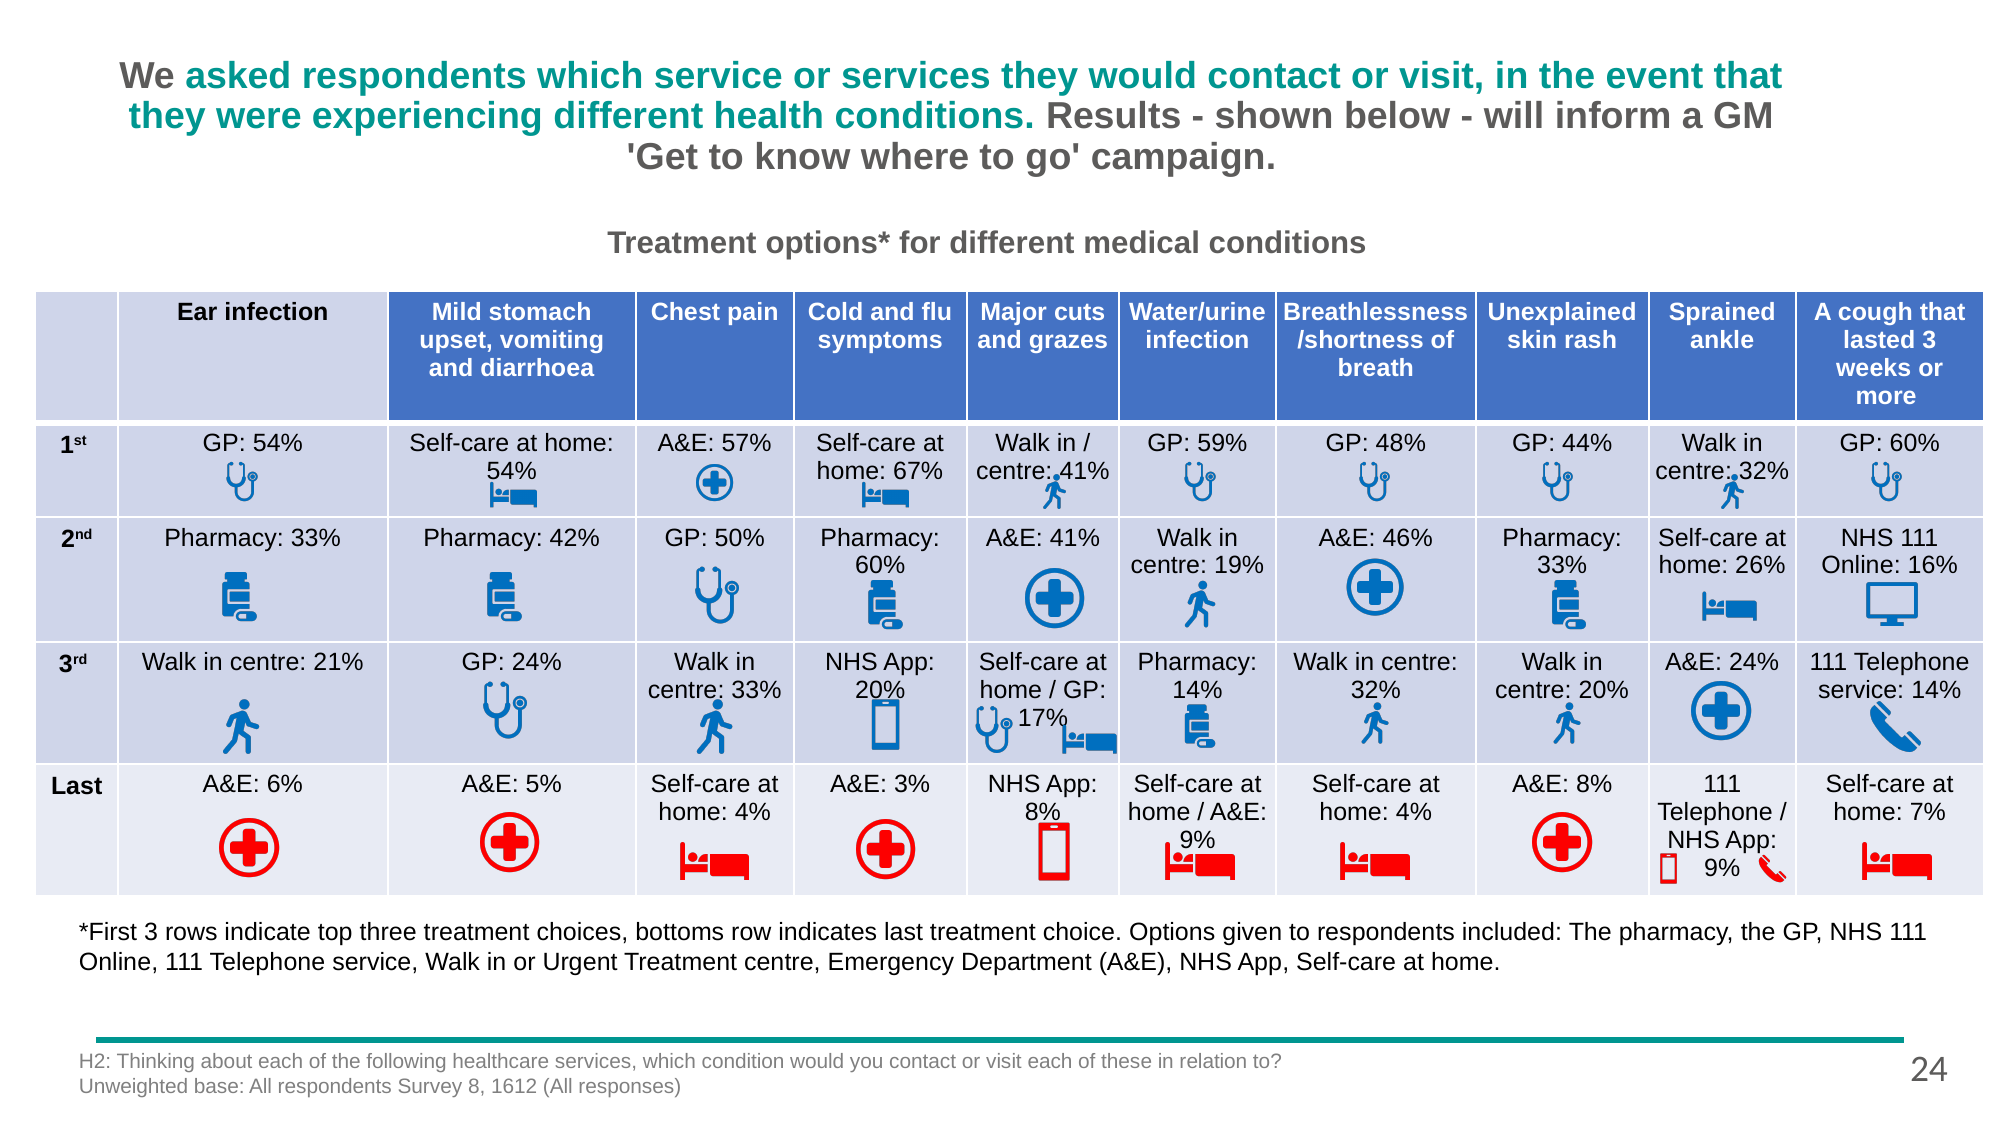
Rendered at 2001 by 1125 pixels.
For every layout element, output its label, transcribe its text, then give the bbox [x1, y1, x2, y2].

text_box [211, 804, 1935, 899]
table_header Cold and flu symptoms [795, 292, 966, 420]
table_cell 111 Telephone service: 14% [1797, 643, 1983, 763]
table_header Breathlessness /shortness of breath [1277, 292, 1475, 420]
table_header Chest pain [637, 292, 793, 420]
table_cell Self-care at home: 67% [795, 426, 966, 459]
table_cell Self-care at home: 26% [1650, 636, 1795, 641]
table_cell Walk in centre: 19% [1120, 520, 1275, 551]
table_cell Walk in / centre: 41% [968, 426, 1118, 459]
table_cell 111 Telephone / NHS App: 9% [1650, 768, 1795, 804]
table_header [36, 292, 117, 420]
table_cell A&E: 5% [389, 768, 635, 804]
table_cell GP: 50% [637, 520, 793, 551]
table_cell GP: 54% [119, 426, 387, 516]
table_cell Pharmacy: 33% [119, 518, 387, 641]
table_cell Self-care at home: 54% [389, 426, 635, 459]
table_cell A&E: 6% [119, 765, 387, 895]
table_header Mild stomach upset, vomiting and diarrhoea [389, 292, 635, 420]
table_cell A&E: 57% [637, 426, 793, 459]
table_cell Self-care at home / A&E: 9% [1120, 768, 1275, 804]
table_cell GP: 48% [1277, 426, 1475, 459]
table_cell Pharmacy: 42% [389, 520, 635, 551]
table_header Major cuts and grazes [968, 292, 1118, 420]
table_cell GP: 24% [389, 643, 635, 673]
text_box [210, 551, 1923, 636]
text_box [210, 673, 1926, 768]
table_cell GP: 50% [637, 636, 793, 641]
table_cell NHS 111 Online: 16% [1797, 518, 1983, 641]
text_box H2: Thinking about each of the following healthcare services, which condition would you contact or visit each of these in relation to? Unweighted base: All respondents Survey 8, 1612 (All responses) [64, 1040, 1861, 1124]
table_cell Pharmacy: 14% [1120, 643, 1275, 673]
table_cell 1st [36, 426, 117, 516]
table_cell A&E: 3% [795, 768, 966, 804]
table_cell GP: 44% [1477, 426, 1648, 459]
table_cell A&E: 41% [968, 636, 1118, 641]
table_cell Walk in centre: 21% [119, 643, 387, 763]
table_cell Pharmacy: 60% [795, 520, 966, 551]
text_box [220, 459, 1908, 520]
text_box Treatment options* for different medical conditions [592, 215, 1383, 268]
table_cell NHS App: 20% [795, 643, 966, 673]
table_cell Pharmacy: 33% [1477, 636, 1648, 641]
table_cell Walk in centre: 32% [1650, 426, 1795, 459]
table_cell Self-care at home: 4% [1277, 768, 1475, 804]
table_cell A&E: 46% [1277, 520, 1475, 551]
table_cell A&E: 46% [1277, 636, 1475, 641]
table_header Ear infection [119, 292, 387, 420]
table_cell Pharmacy: 60% [795, 636, 966, 641]
table_cell Pharmacy: 33% [1477, 520, 1648, 551]
table_cell Walk in centre: 32% [1277, 643, 1475, 673]
title We asked respondents which service or services they would contact or visit, in the event that they were experiencing different health conditions. Results - shown below - will inform a GM 'Get to know where to go' campaign. [89, 56, 1815, 153]
table_cell Walk in centre: 19% [1120, 636, 1275, 641]
table_header Water/urine infection [1120, 292, 1275, 420]
table_cell A&E: 24% [1650, 643, 1795, 673]
table_cell Walk in centre: 33% [637, 643, 793, 673]
table_cell GP: 59% [1120, 426, 1275, 459]
table_cell Last [36, 765, 117, 895]
table_header Sprained ankle [1650, 292, 1795, 420]
table_cell GP: 60% [1797, 426, 1983, 516]
table_cell Pharmacy: 42% [389, 636, 635, 641]
text_box *First 3 rows indicate top three treatment choices, bottoms row indicates last treatment choice. Options given to respondents included: The pharmacy, the GP, NHS 111 Online, 111 Telephone service, Walk in or Urgent Treatment centre, Emergency Department (A&E), NHS App, Self-care at home. [64, 908, 1953, 983]
table_cell 2nd [36, 518, 117, 641]
table_cell A&E: 8% [1477, 768, 1648, 804]
table_cell Self-care at home: 4% [637, 768, 793, 804]
table_cell 3rd [36, 643, 117, 763]
table_header Unexplained skin rash [1477, 292, 1648, 420]
table_cell NHS App: 8% [968, 768, 1118, 804]
table_header A cough that lasted 3 weeks or more [1797, 292, 1983, 420]
table_cell Self-care at home: 26% [1650, 520, 1795, 551]
table_cell Self-care at home / GP: 17% [968, 643, 1118, 673]
table_cell Walk in centre: 20% [1477, 643, 1648, 673]
table_cell Self-care at home: 7% [1797, 765, 1983, 895]
table_cell A&E: 41% [968, 520, 1118, 551]
text_box 24 [1895, 1036, 1975, 1098]
